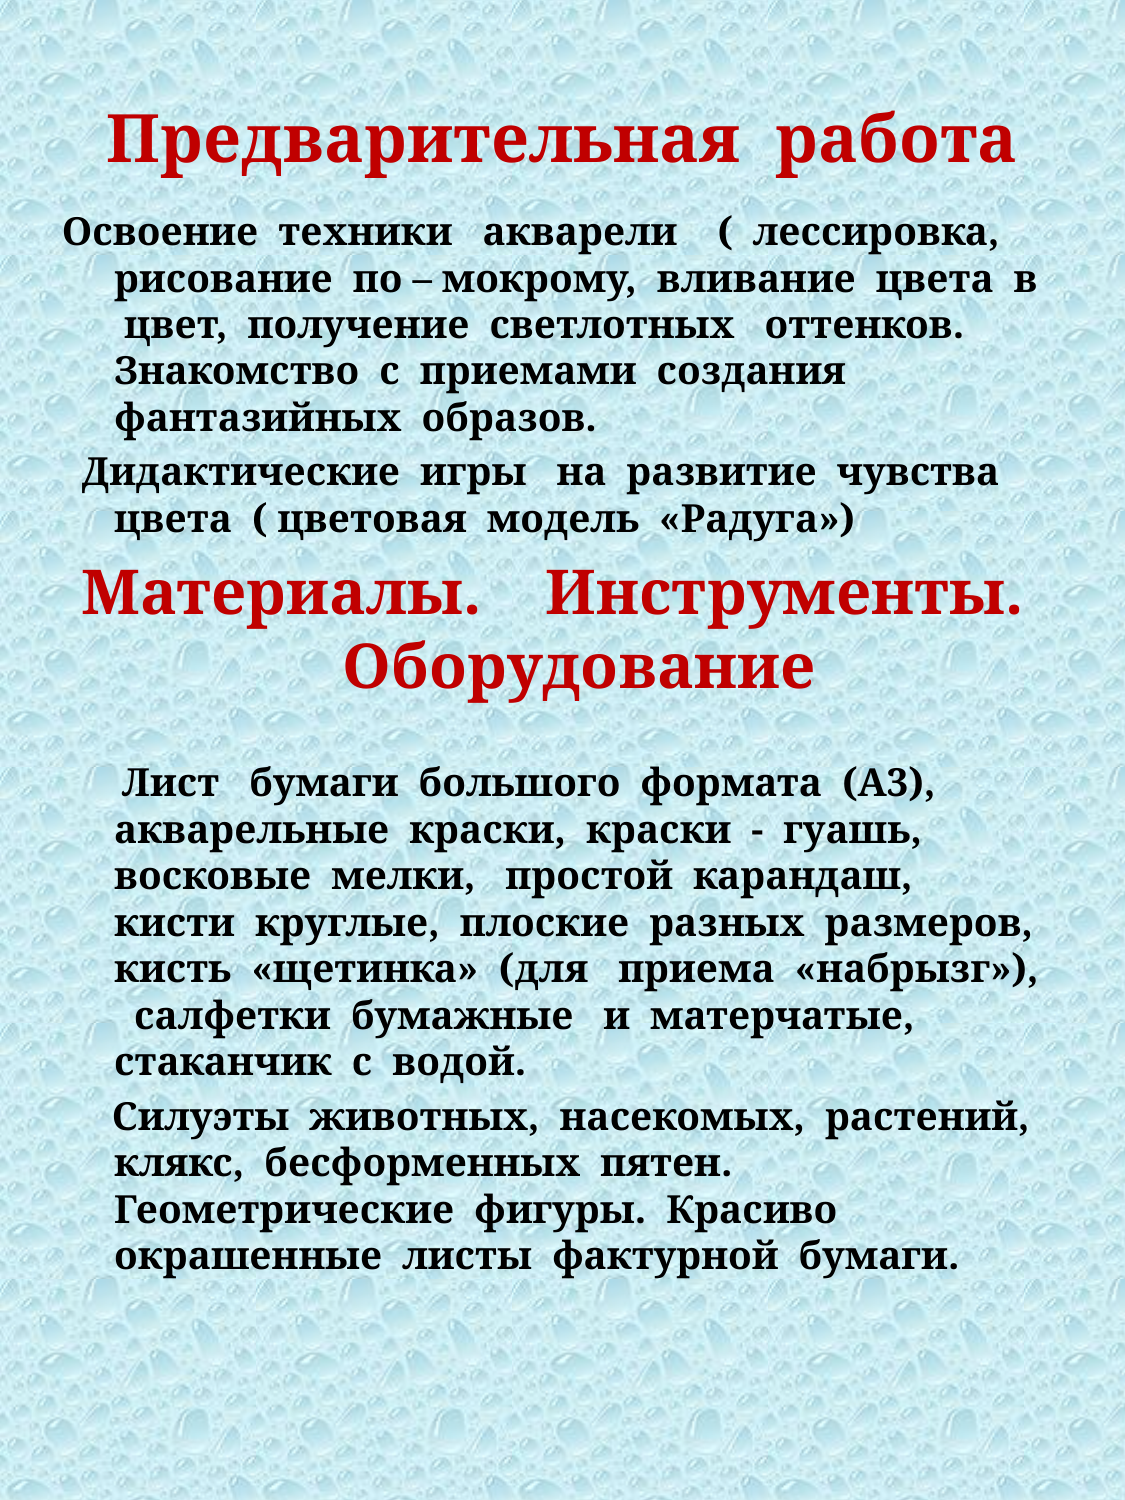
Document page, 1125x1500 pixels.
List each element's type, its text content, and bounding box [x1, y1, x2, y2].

title Предварительная работа [56, 60, 1069, 211]
list Освоение техники акварели ( лессировка, рисование по – мокрому, вливание цвета в цвет, получение светлотных оттенков. Знакомство с приемами создания фантазийных образов. Дидактические игры на развитие чувства цвета ( цветовая модель «Радуга») Материалы. Инструменты. Оборудование Лист бумаги большого формата (А3), акварельные краски, краски - гуашь, восковые мелки, простой карандаш, кисти круглые, плоские разных размеров, кисть «щетинка» (для приема «набрызг»), салфетки бумажные и матерчатые, стаканчик с водой. Силуэты животных, насекомых, растений, клякс, бесформенных пятен. Геометрические фигуры. Красиво окрашенные листы фактурной бумаги. [46, 199, 1060, 1430]
